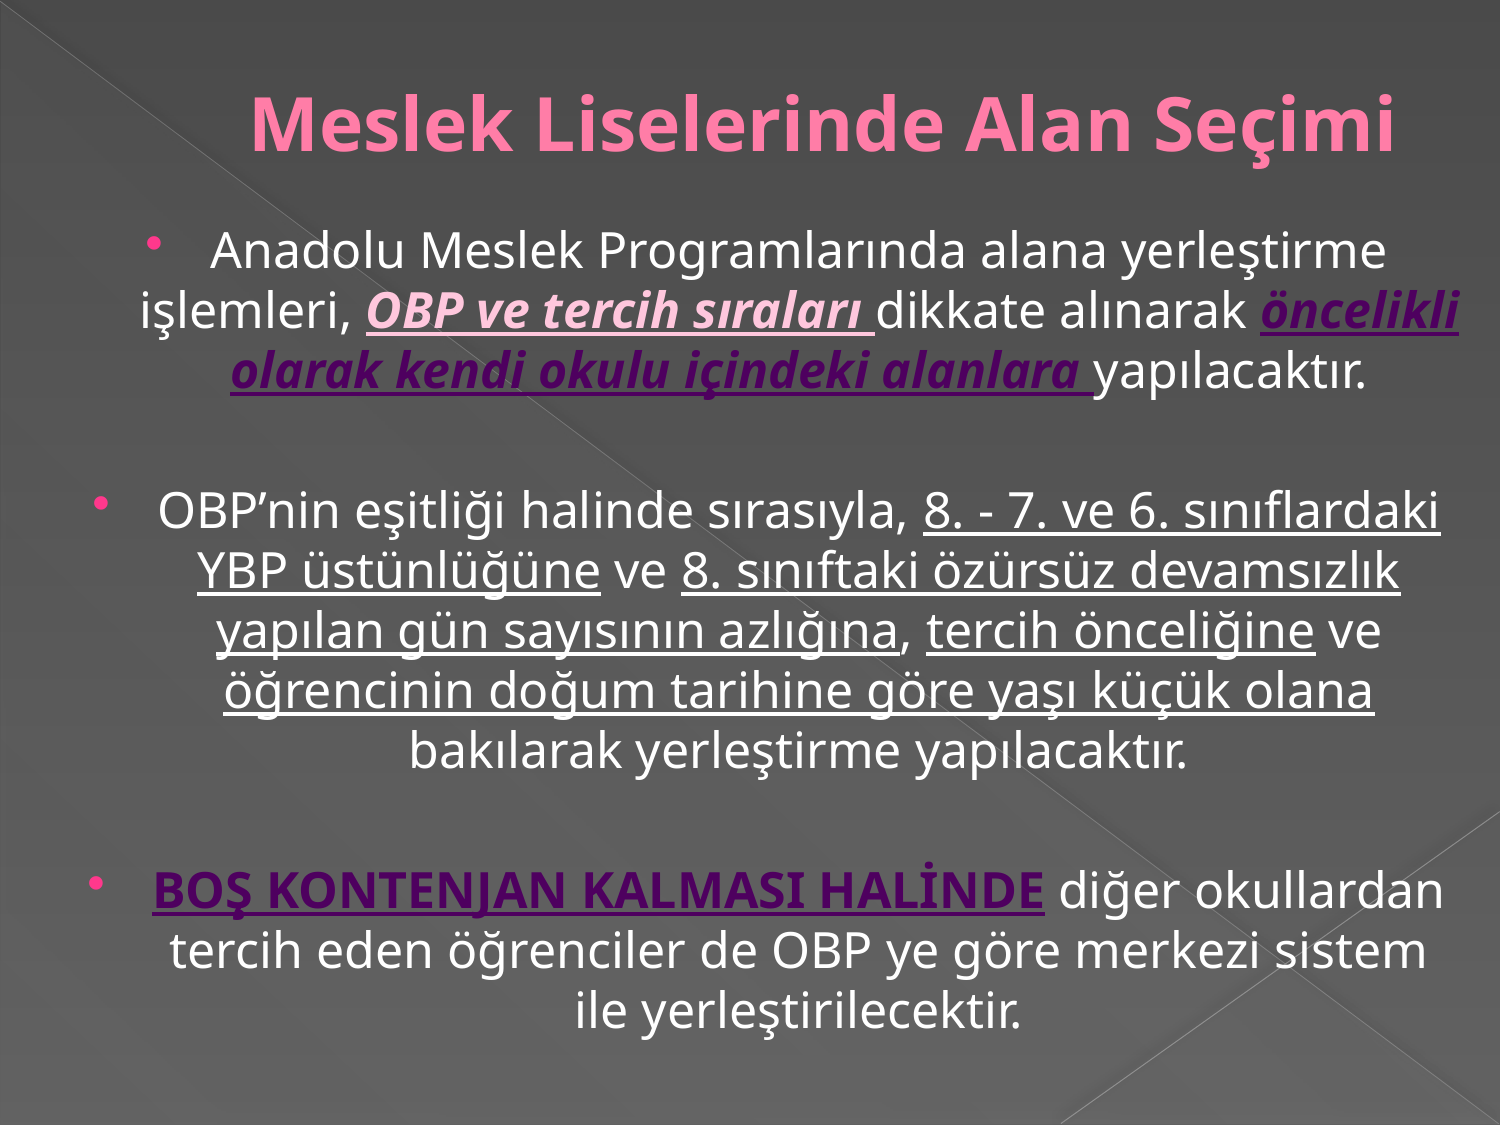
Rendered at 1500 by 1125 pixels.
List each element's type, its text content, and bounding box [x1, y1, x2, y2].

list Anadolu Meslek Programlarında alana yerleştirme işlemleri, OBP ve tercih sıraları dikkate alınarak öncelikli olarak kendi okulu içindeki alanlara yapılacaktır. OBP’nin eşitliği halinde sırasıyla, 8. - 7. ve 6. sınıflardaki YBP üstünlüğüne ve 8. sınıftaki özürsüz devamsızlık yapılan gün sayısının azlığına, tercih önceliğine ve öğrencinin doğum tarihine göre yaşı küçük olana bakılarak yerleştirme yapılacaktır. BOŞ KONTENJAN KALMASI HALİNDE diğer okullardan tercih eden öğrenciler de OBP ye göre merkezi sistem ile yerleştirilecektir. [50, 210, 1475, 1094]
title Meslek Liselerinde Alan Seçimi [71, 42, 1497, 201]
